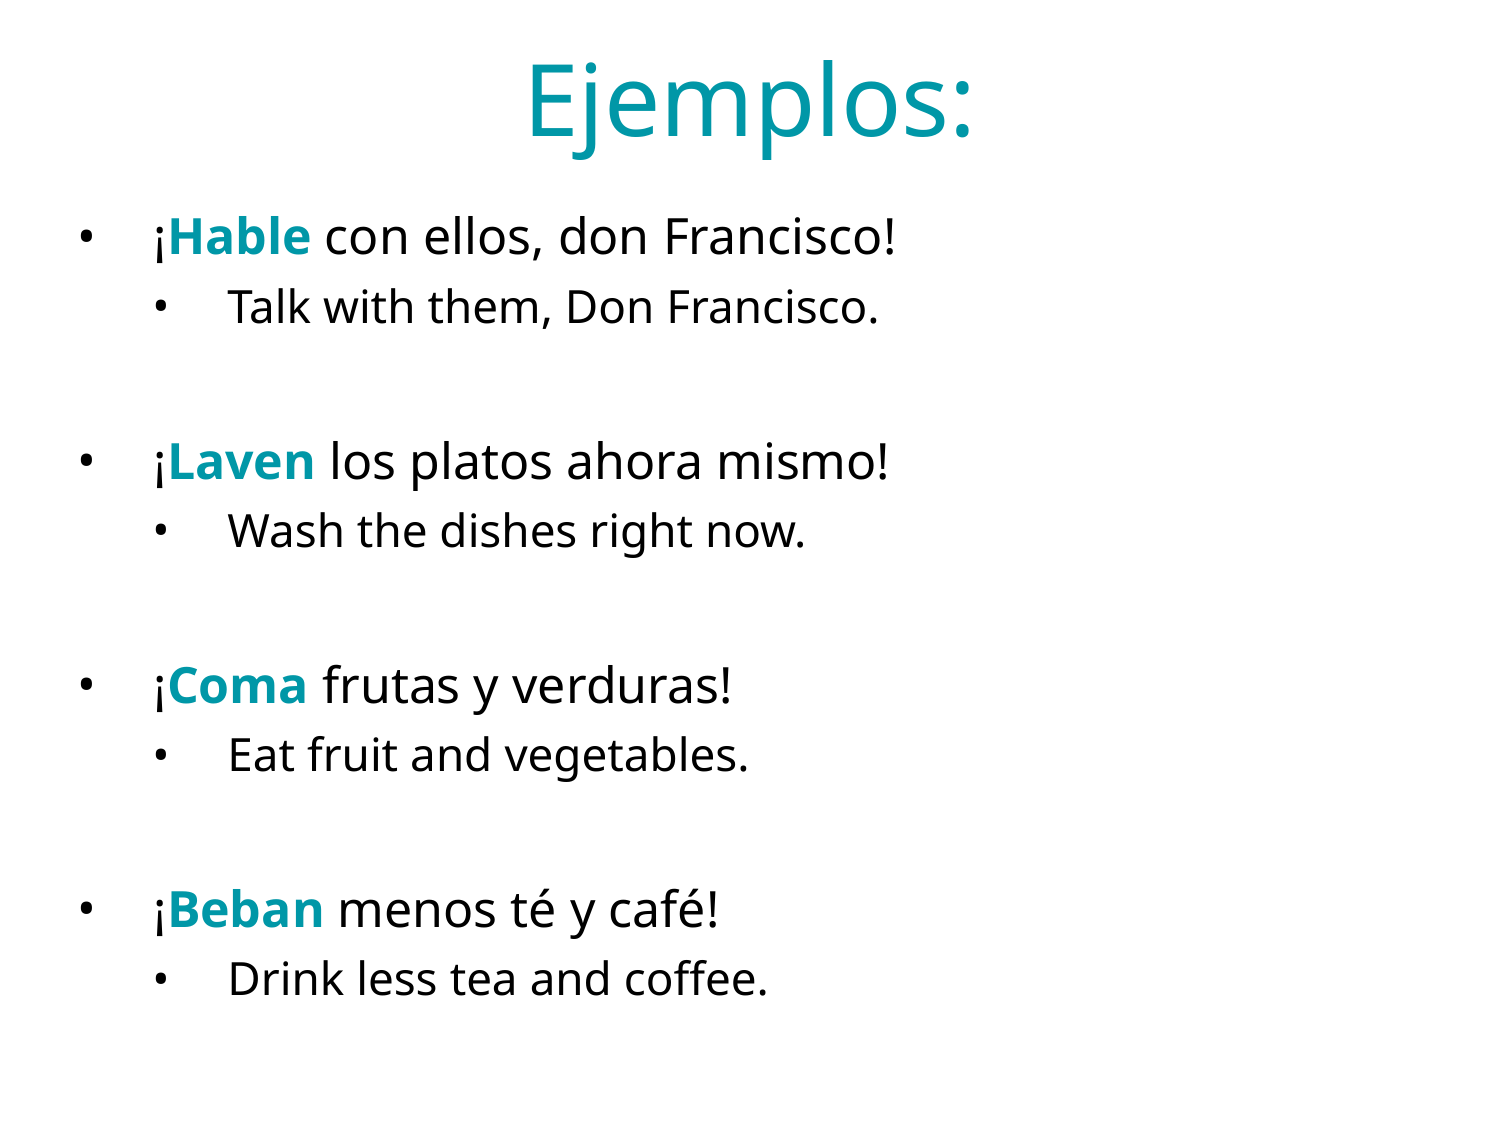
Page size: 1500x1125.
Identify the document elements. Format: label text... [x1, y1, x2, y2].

list ¡Hable con ellos, don Francisco! Talk with them, Don Francisco. ¡Laven los platos ahora mismo! Wash the dishes right now. ¡Coma frutas y verduras! Eat fruit and vegetables. ¡Beban menos té y café! Drink less tea and coffee. [62, 137, 1450, 1050]
title Ejemplos: [75, 2, 1425, 137]
